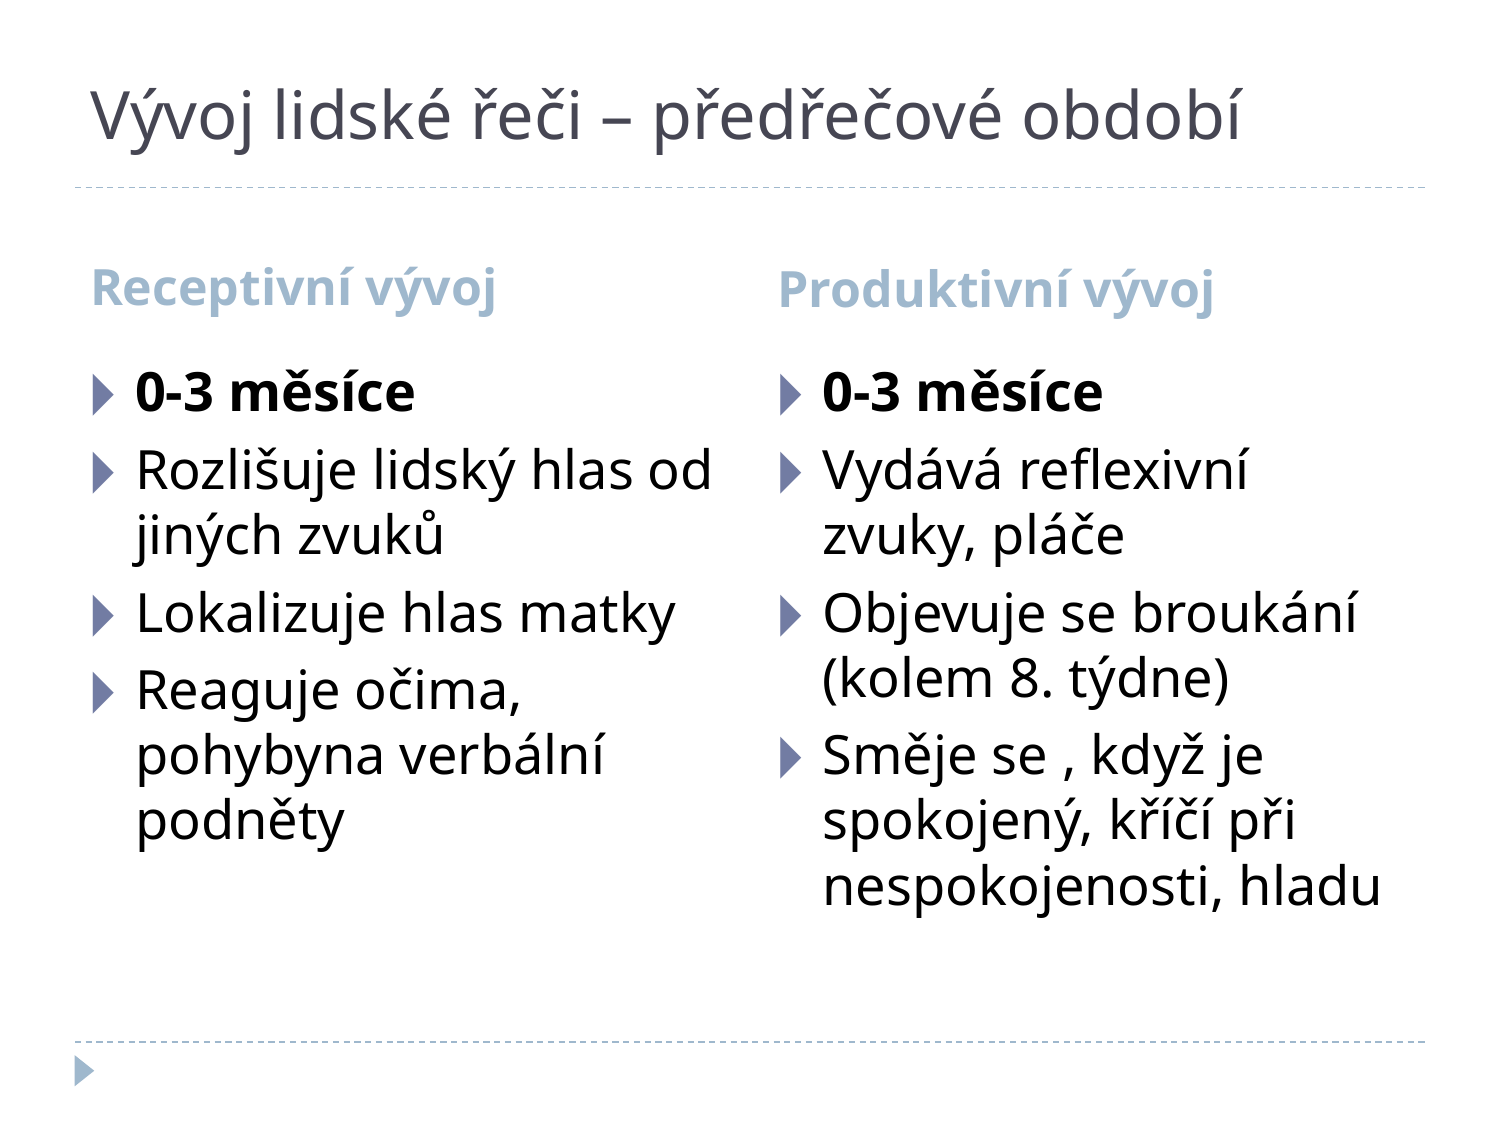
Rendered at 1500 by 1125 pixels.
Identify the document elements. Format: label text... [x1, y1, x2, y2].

list 0-3 měsíce Rozlišuje lidský hlas od jiných zvuků Lokalizuje hlas matky Reaguje očima, pohybyna verbální podněty [75, 350, 738, 1013]
title Vývoj lidské řeči – předřečové období [75, 37, 1425, 188]
list Produktivní vývoj [762, 212, 1426, 325]
list Receptivní vývoj [75, 210, 738, 324]
list 0-3 měsíce Vydává reflexivní zvuky, pláče Objevuje se broukání (kolem 8. týdne) Směje se , když je spokojený, kříčí při nespokojenosti, hladu [762, 350, 1425, 1013]
